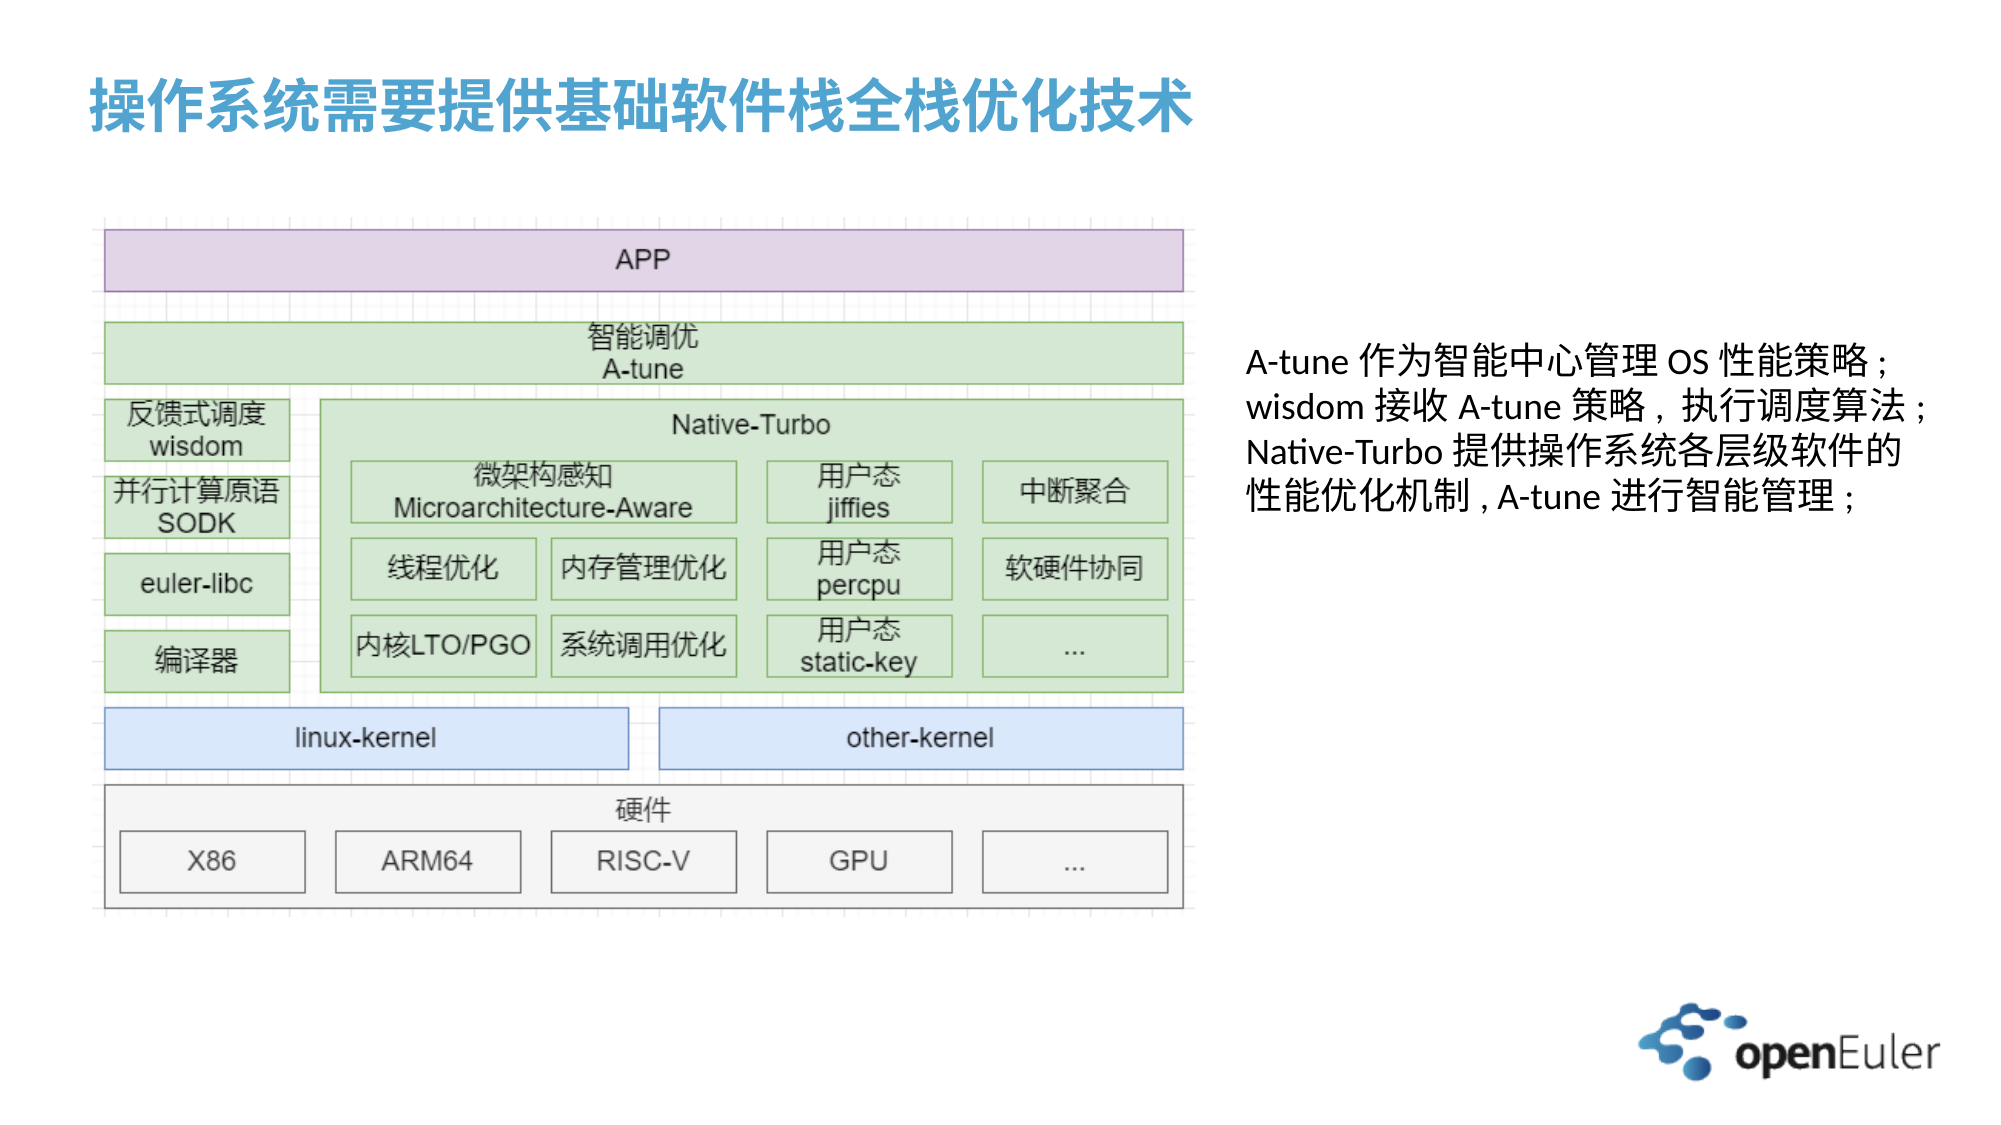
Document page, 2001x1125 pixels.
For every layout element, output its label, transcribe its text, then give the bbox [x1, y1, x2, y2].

title 操作系统需要提供基础软件栈全栈优化技术 [73, 54, 1930, 162]
text_box A-tune作为智能中心管理OS性能策略; wisdom接收A-tune策略, 执行调度算法; Native-Turbo提供操作系统各层级软件的性能优化机制, A-tune进行智能管理; [1231, 329, 1930, 525]
picture [92, 217, 1195, 917]
picture [1621, 987, 1958, 1098]
